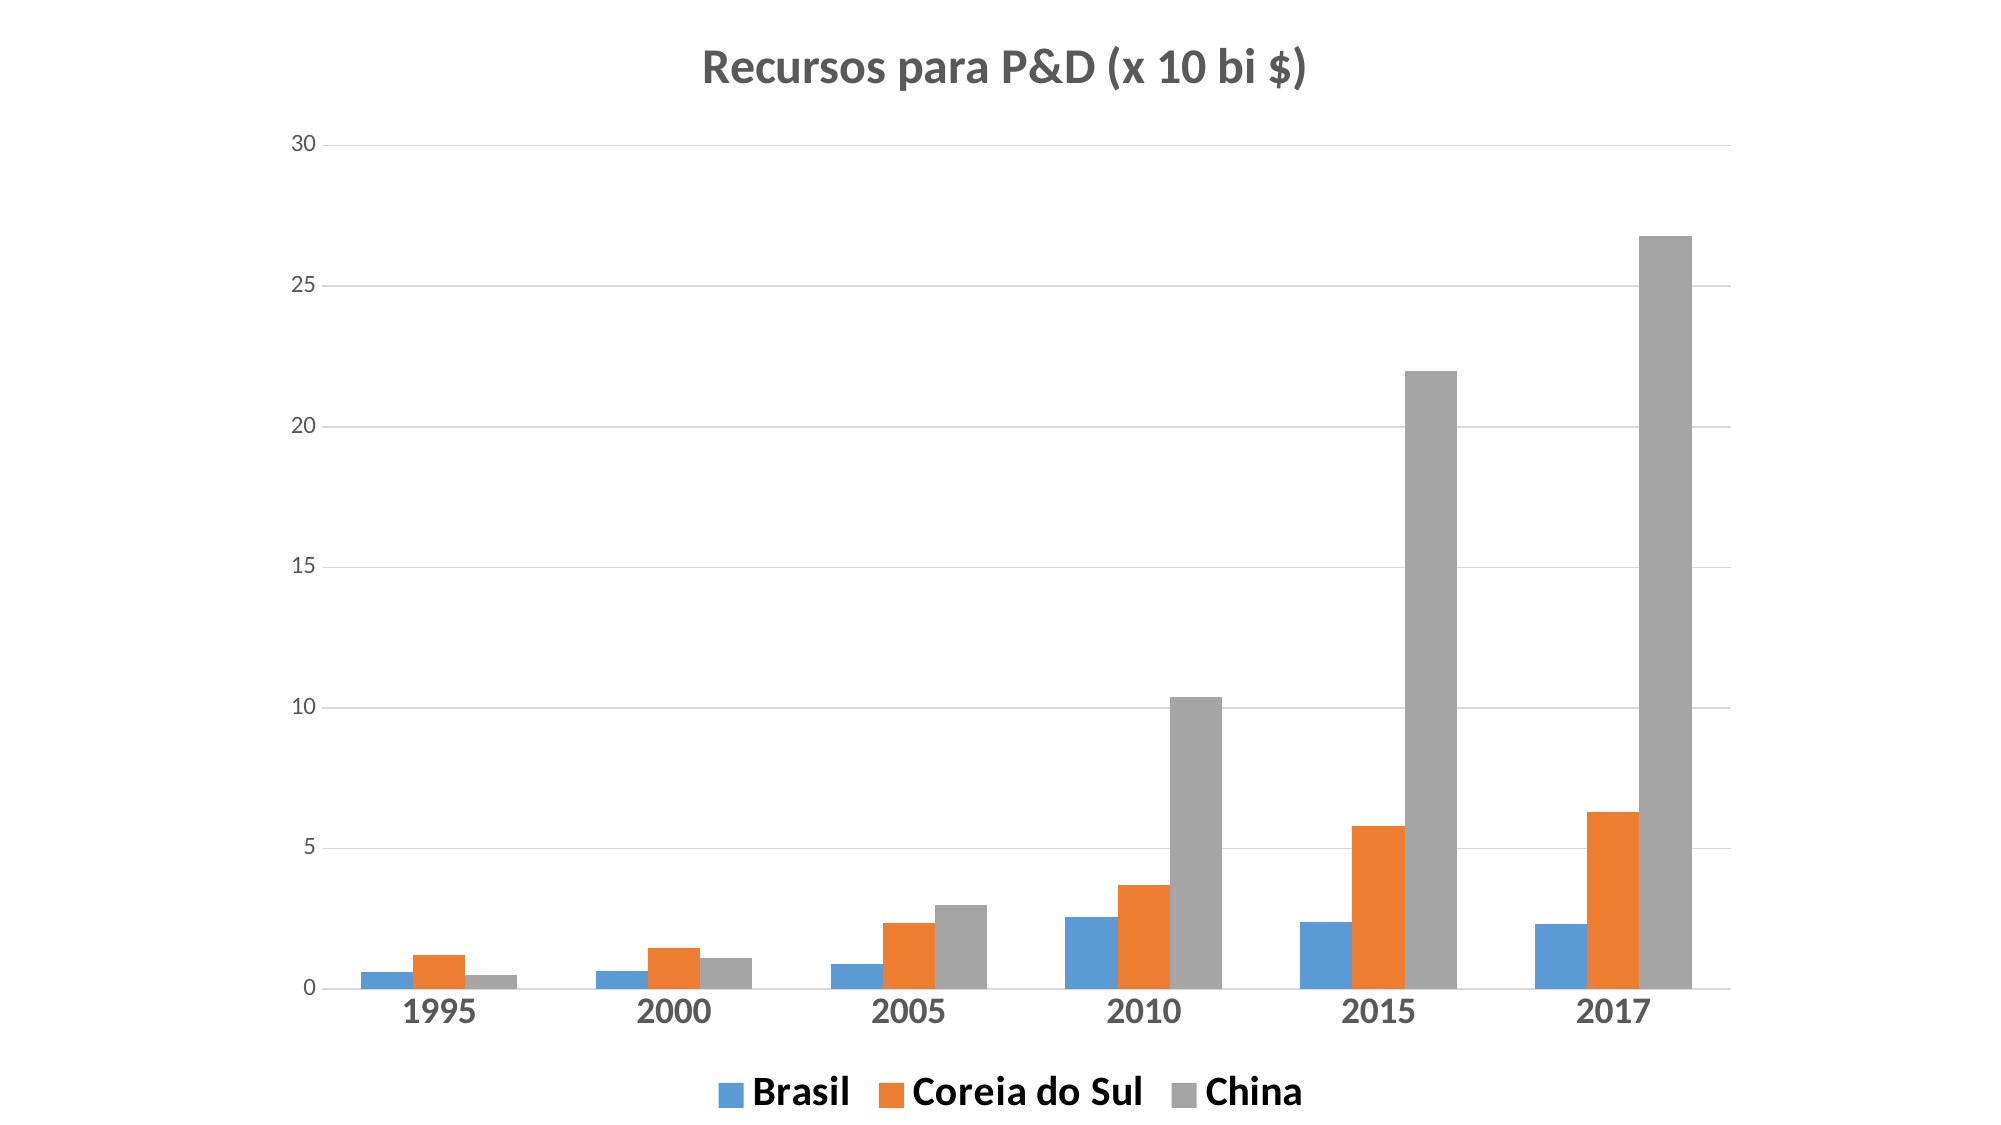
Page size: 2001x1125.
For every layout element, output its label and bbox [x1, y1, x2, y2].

chart [260, 0, 1761, 1125]
